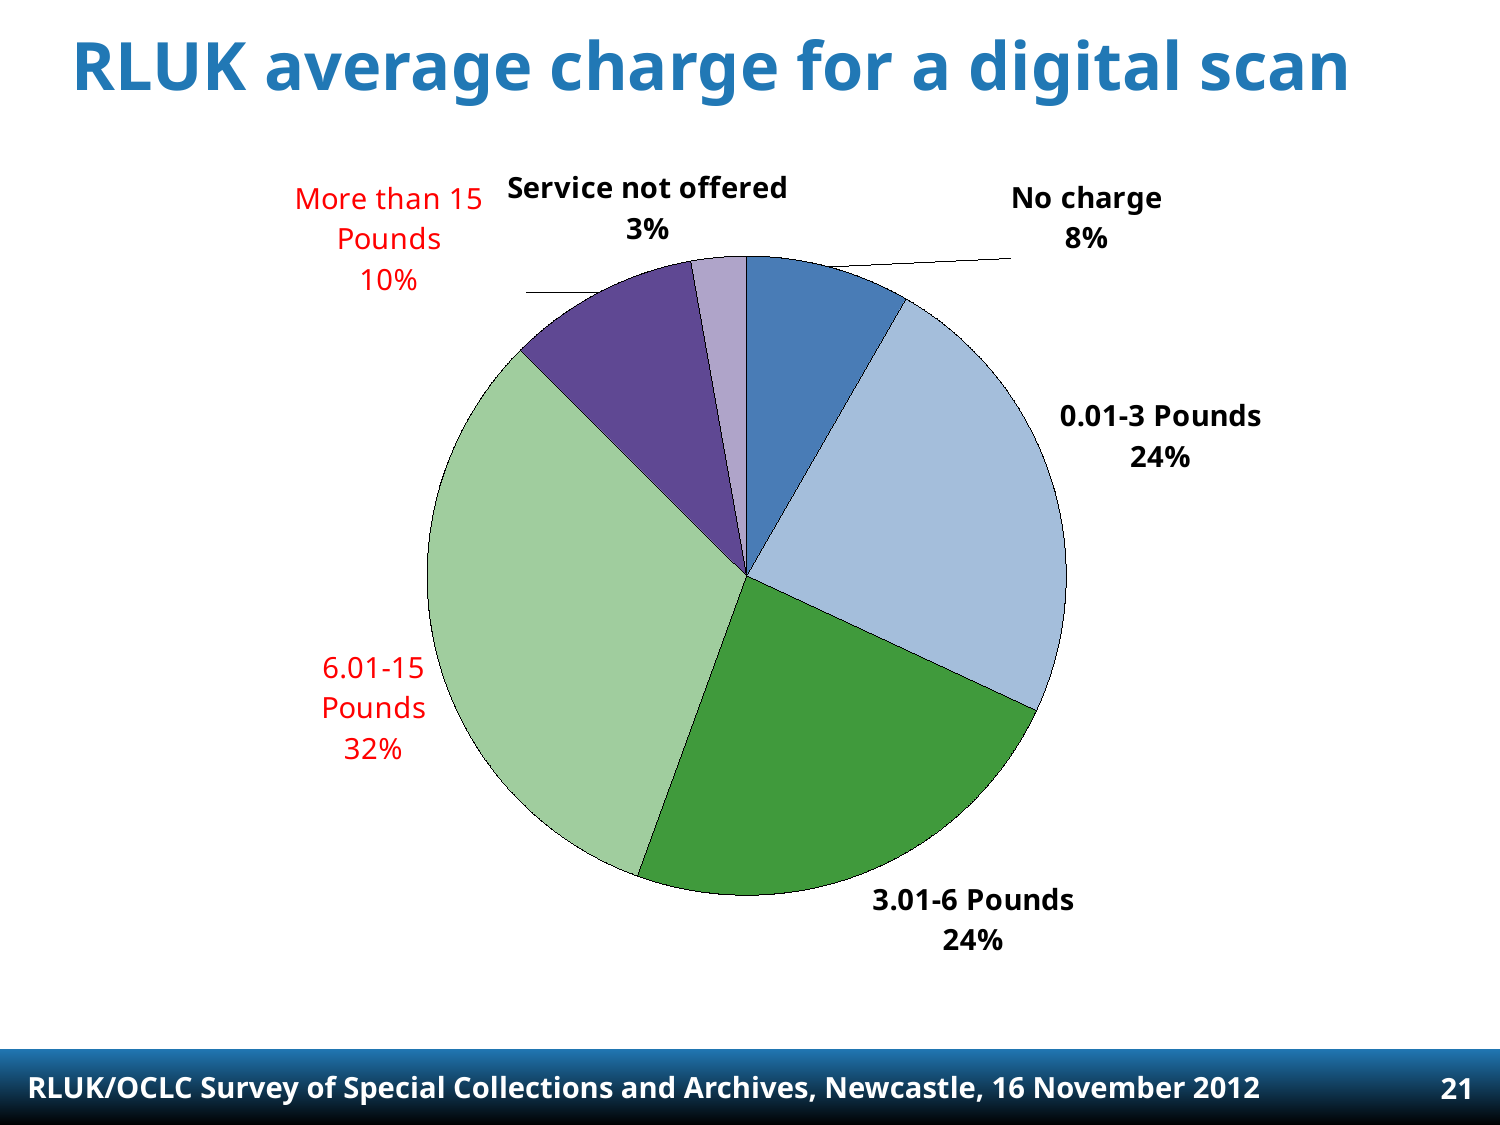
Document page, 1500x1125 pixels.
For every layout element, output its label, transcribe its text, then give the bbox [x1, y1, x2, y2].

chart [149, 149, 1326, 988]
title RLUK average charge for a digital scan [71, 23, 1451, 188]
